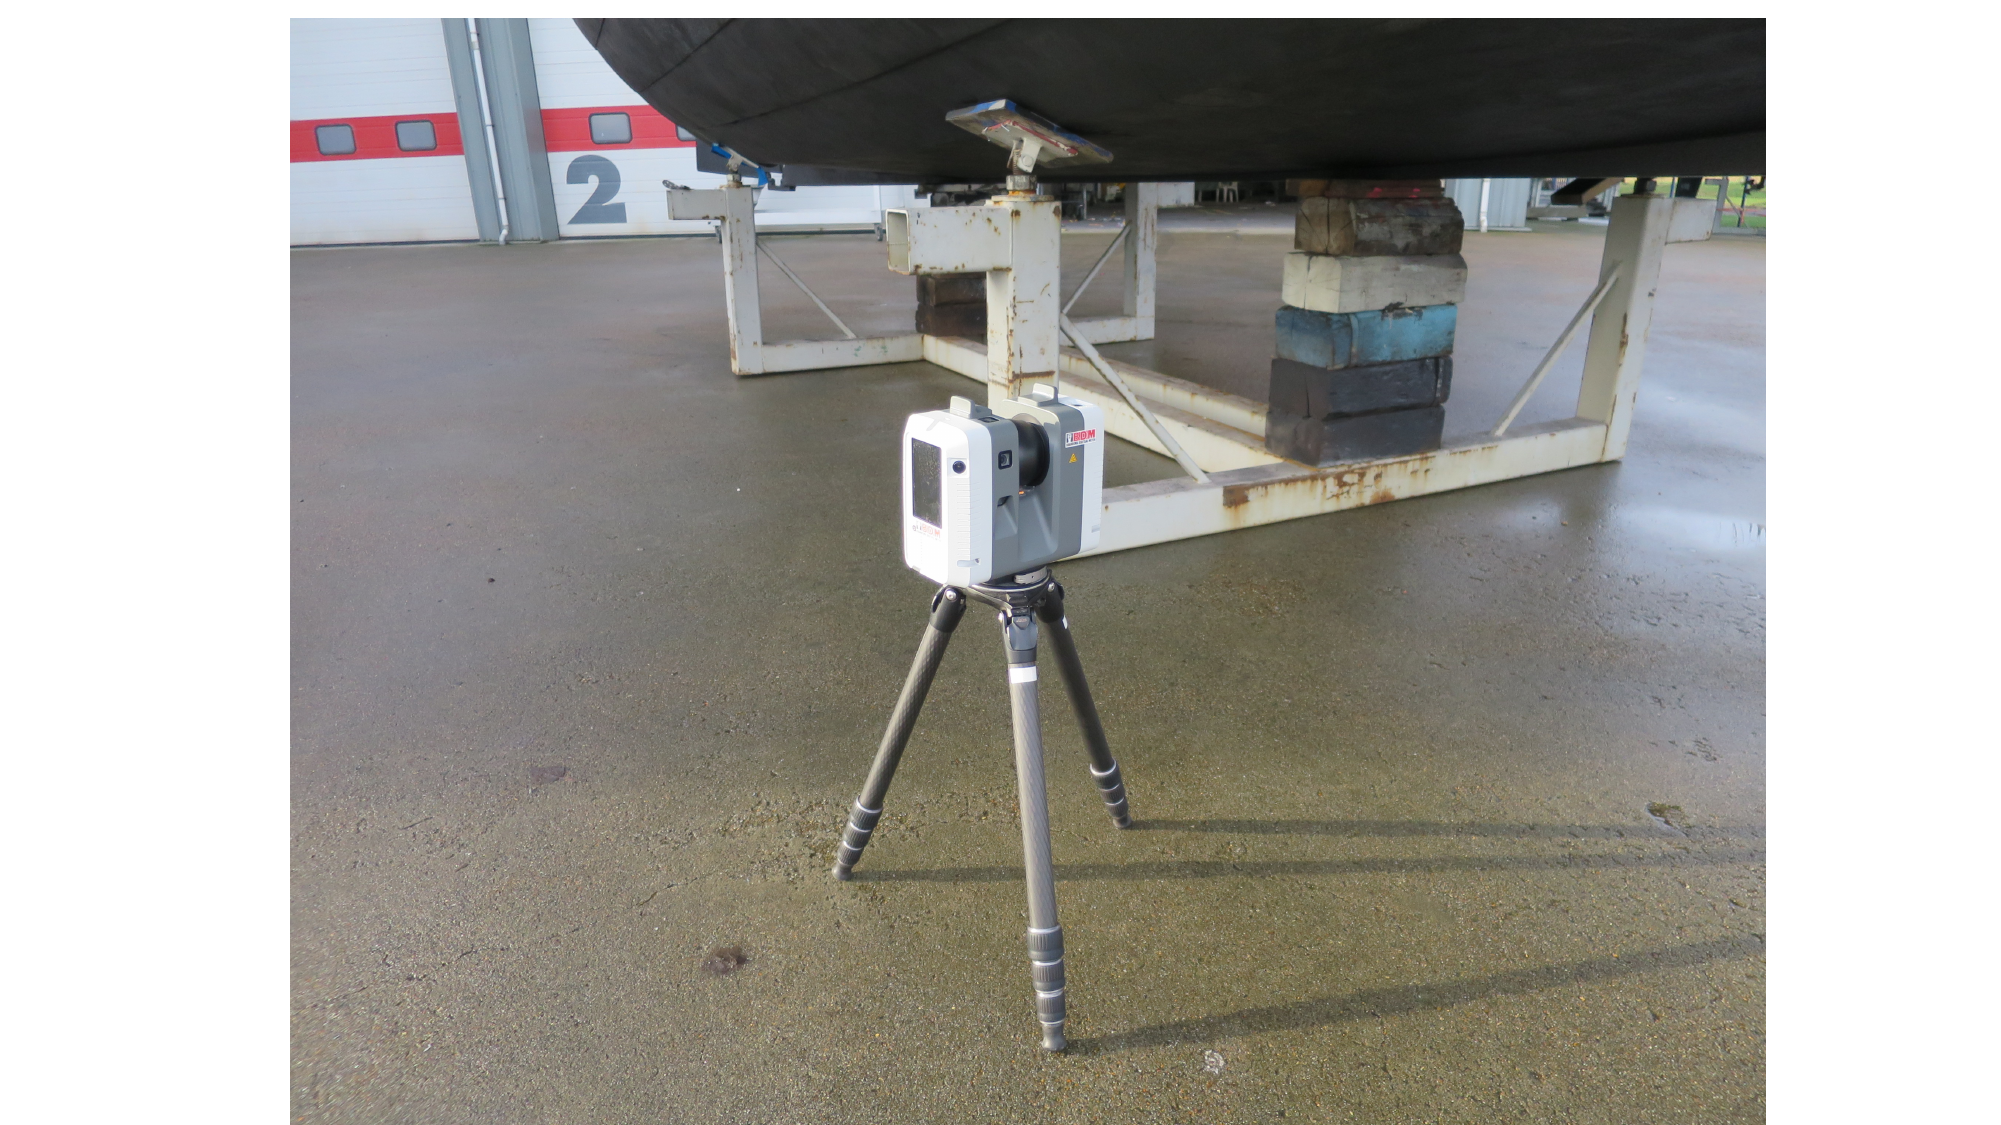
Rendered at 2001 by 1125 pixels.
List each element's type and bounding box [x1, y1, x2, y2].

list [289, 17, 1767, 1125]
